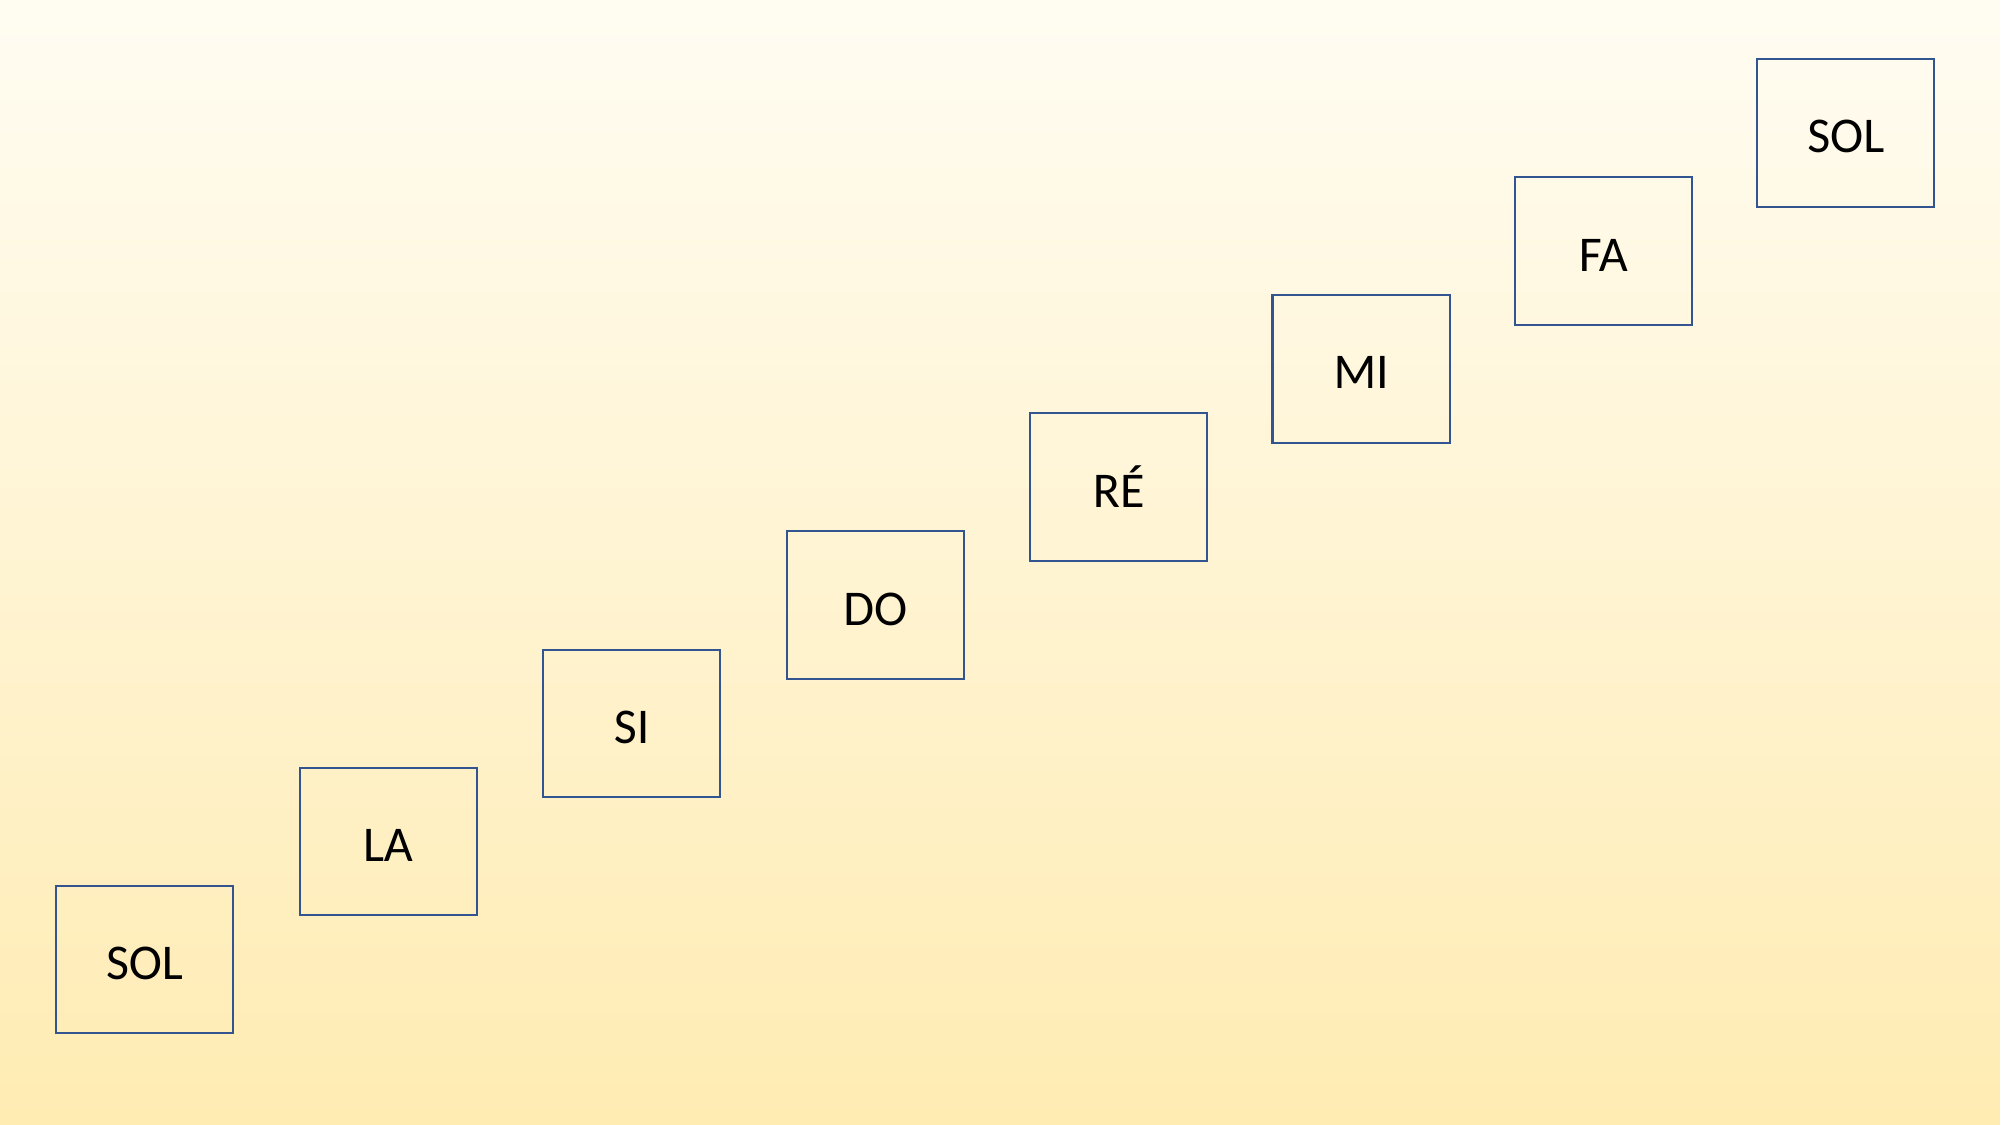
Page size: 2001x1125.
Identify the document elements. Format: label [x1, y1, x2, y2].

text_box [1271, 294, 1451, 444]
text_box [1029, 412, 1208, 562]
text_box [1756, 58, 1935, 208]
text_box [1514, 176, 1693, 326]
text_box [299, 767, 478, 916]
text_box [542, 649, 721, 798]
text_box [55, 885, 234, 1034]
text_box [786, 530, 965, 680]
